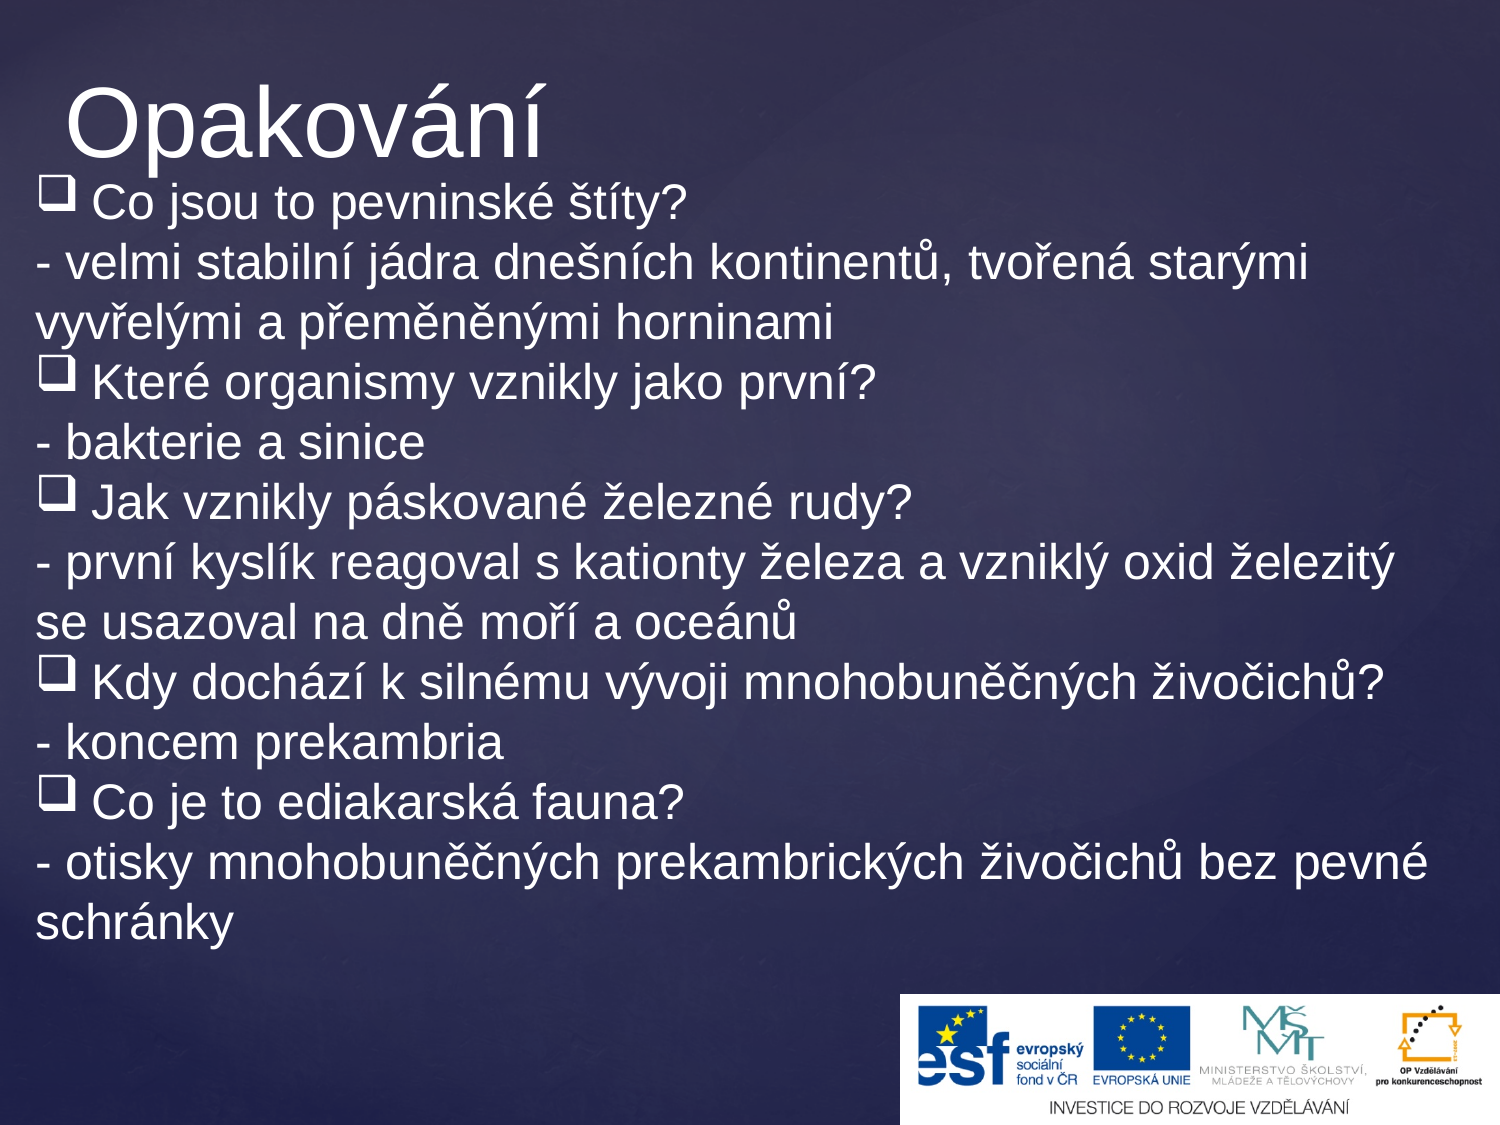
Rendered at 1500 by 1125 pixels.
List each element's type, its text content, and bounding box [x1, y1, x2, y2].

text_box Co jsou to pevninské štíty? - velmi stabilní jádra dnešních kontinentů, tvořená starými vyvřelými a přeměněnými horninami Které organismy vznikly jako první? - bakterie a sinice Jak vznikly páskované železné rudy? - první kyslík reagoval s kationty železa a vzniklý oxid železitý se usazoval na dně moří a oceánů Kdy dochází k silnému vývoji mnohobuněčných živočichů? - koncem prekambria Co je to ediakarská fauna? - otisky mnohobuněčných prekambrických živočichů bez pevné schránky [20, 162, 1463, 958]
picture [899, 993, 1500, 1125]
text_box Opakování [49, 50, 612, 185]
